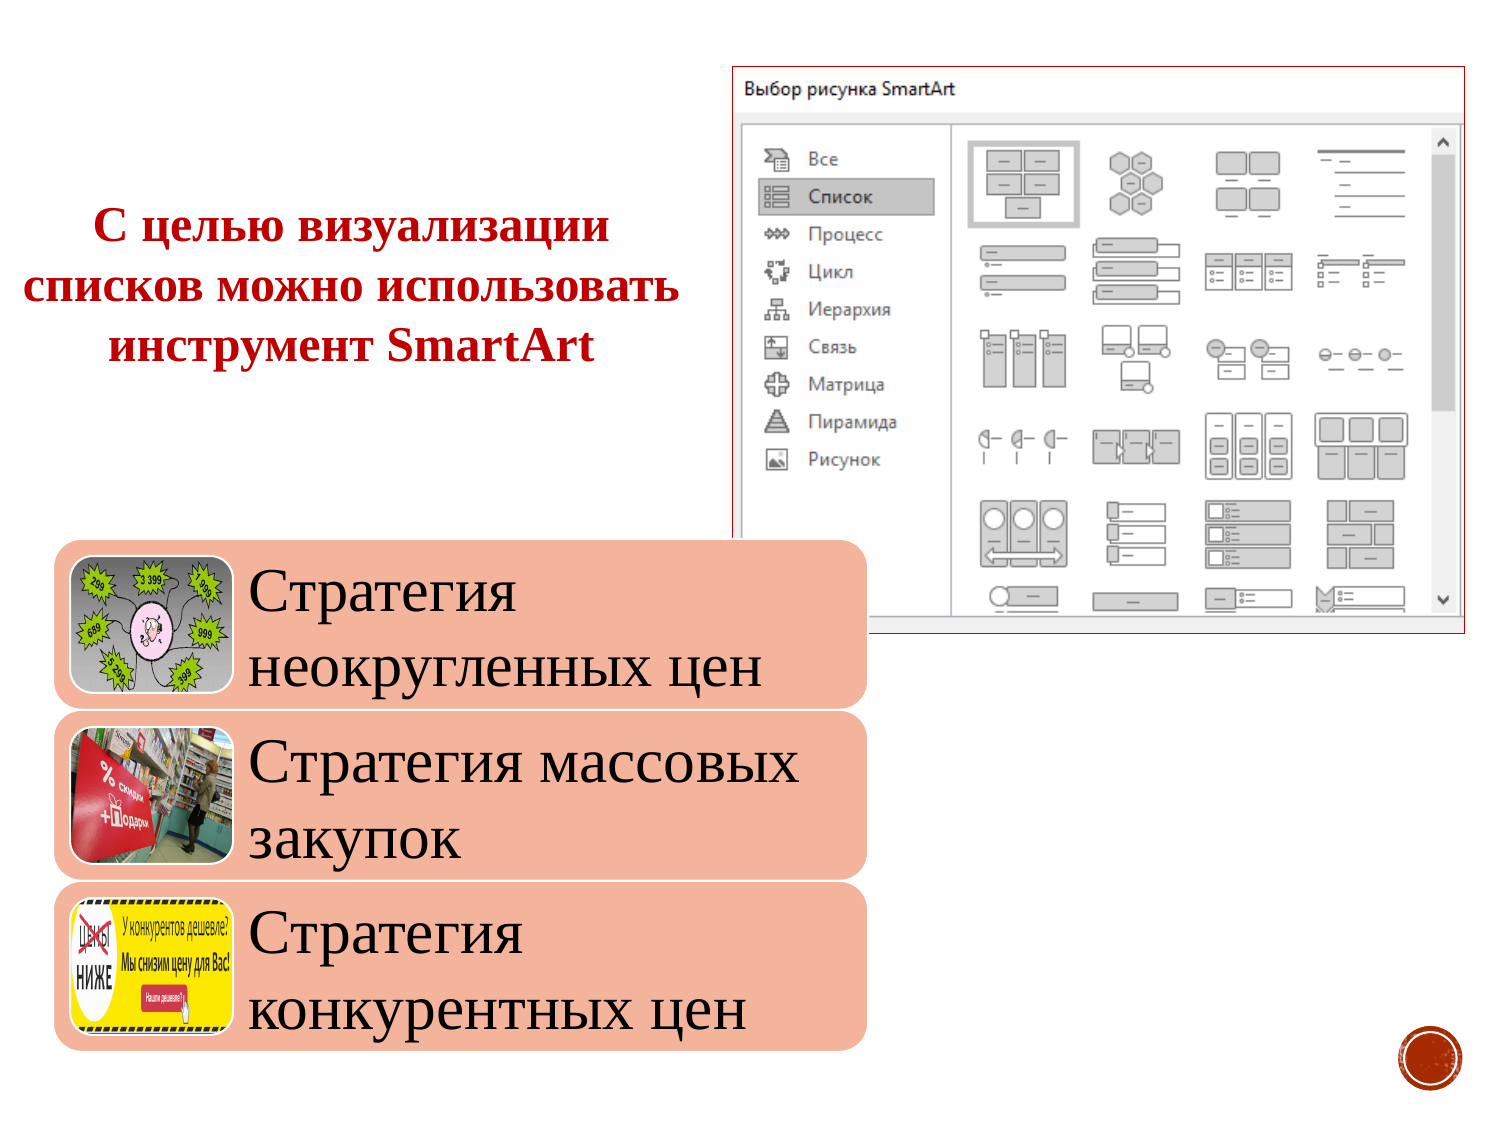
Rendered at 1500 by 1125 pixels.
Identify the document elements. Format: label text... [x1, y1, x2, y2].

picture [733, 67, 1464, 633]
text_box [56, 541, 867, 1051]
text_box С целью визуализации списков можно использовать инструмент SmartArt [0, 184, 703, 380]
